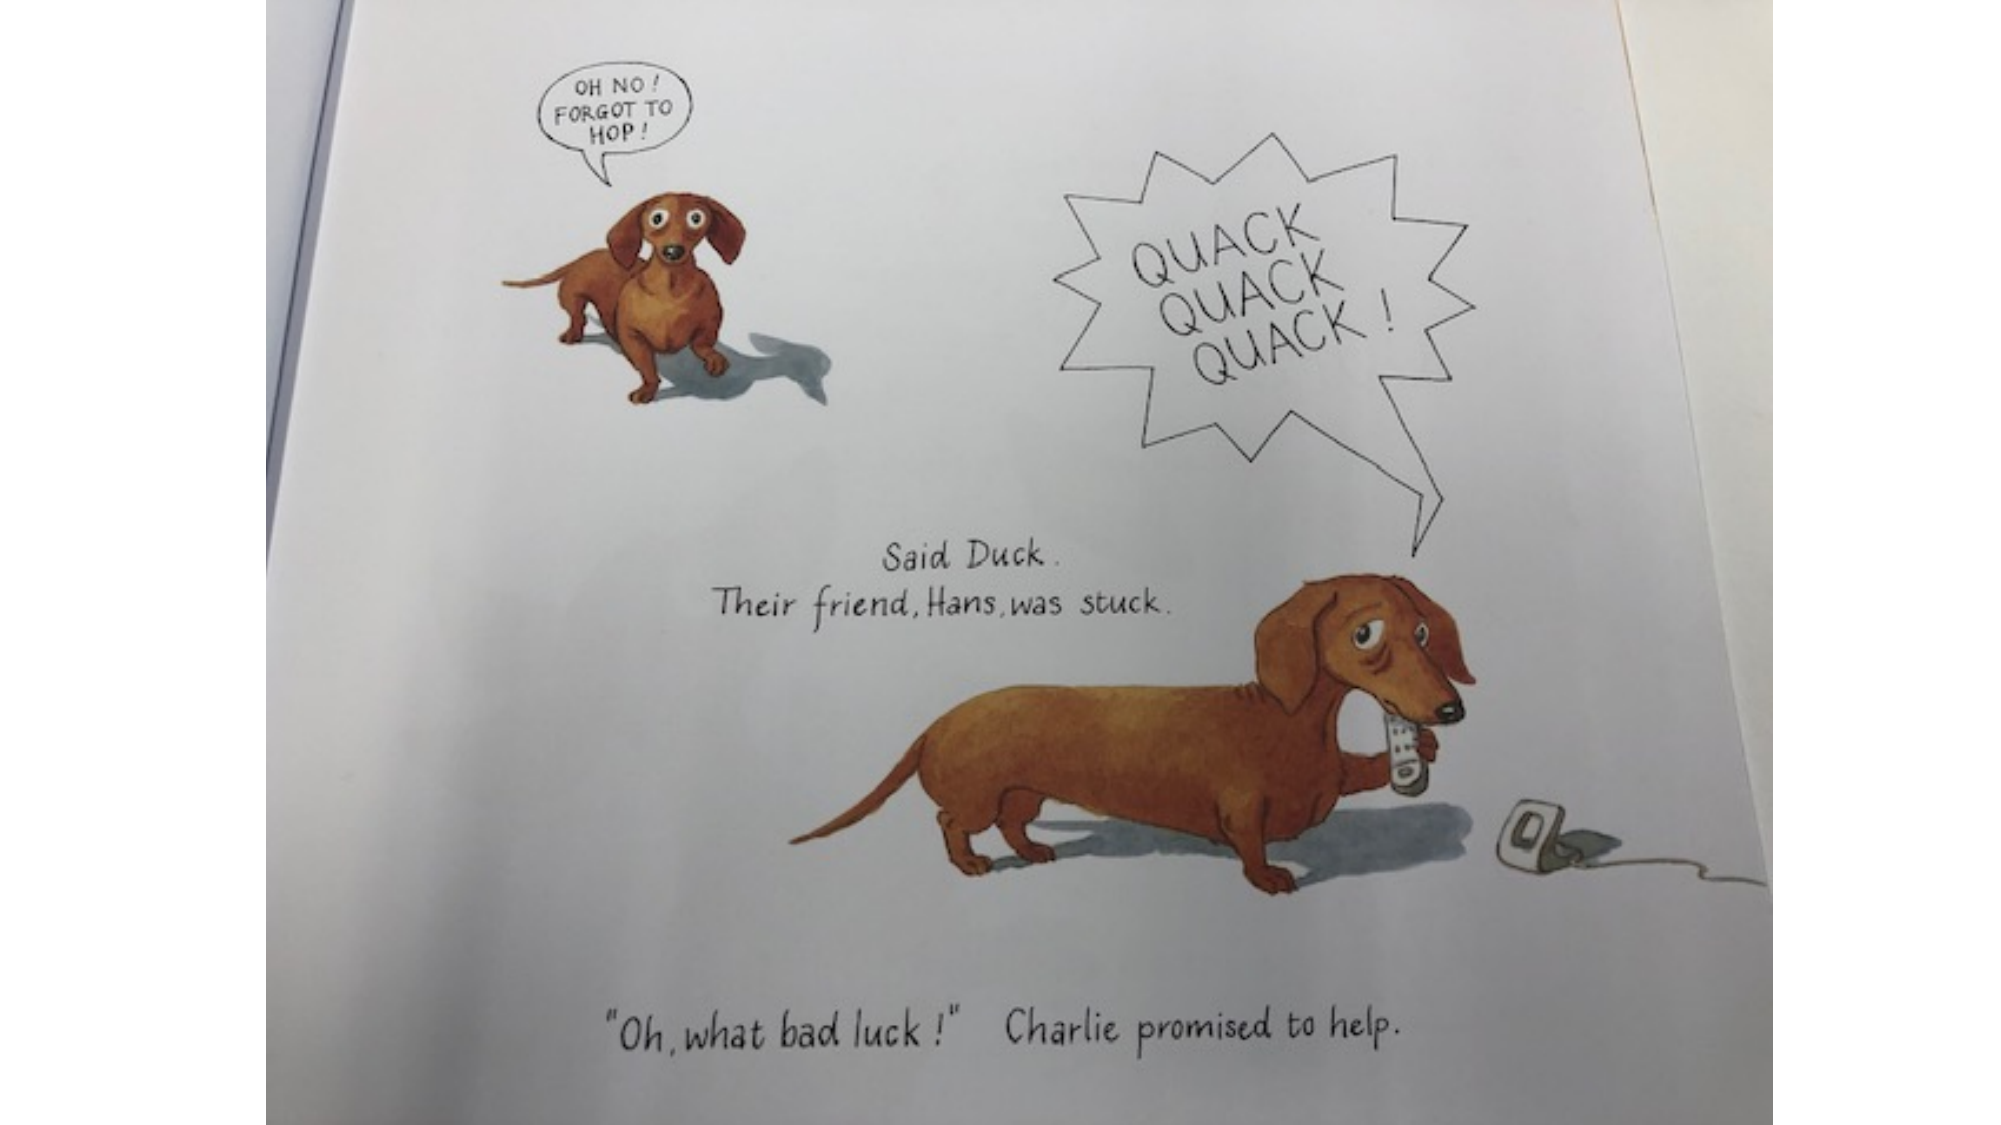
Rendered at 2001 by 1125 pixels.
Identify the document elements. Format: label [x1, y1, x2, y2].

picture [266, 0, 1773, 1125]
